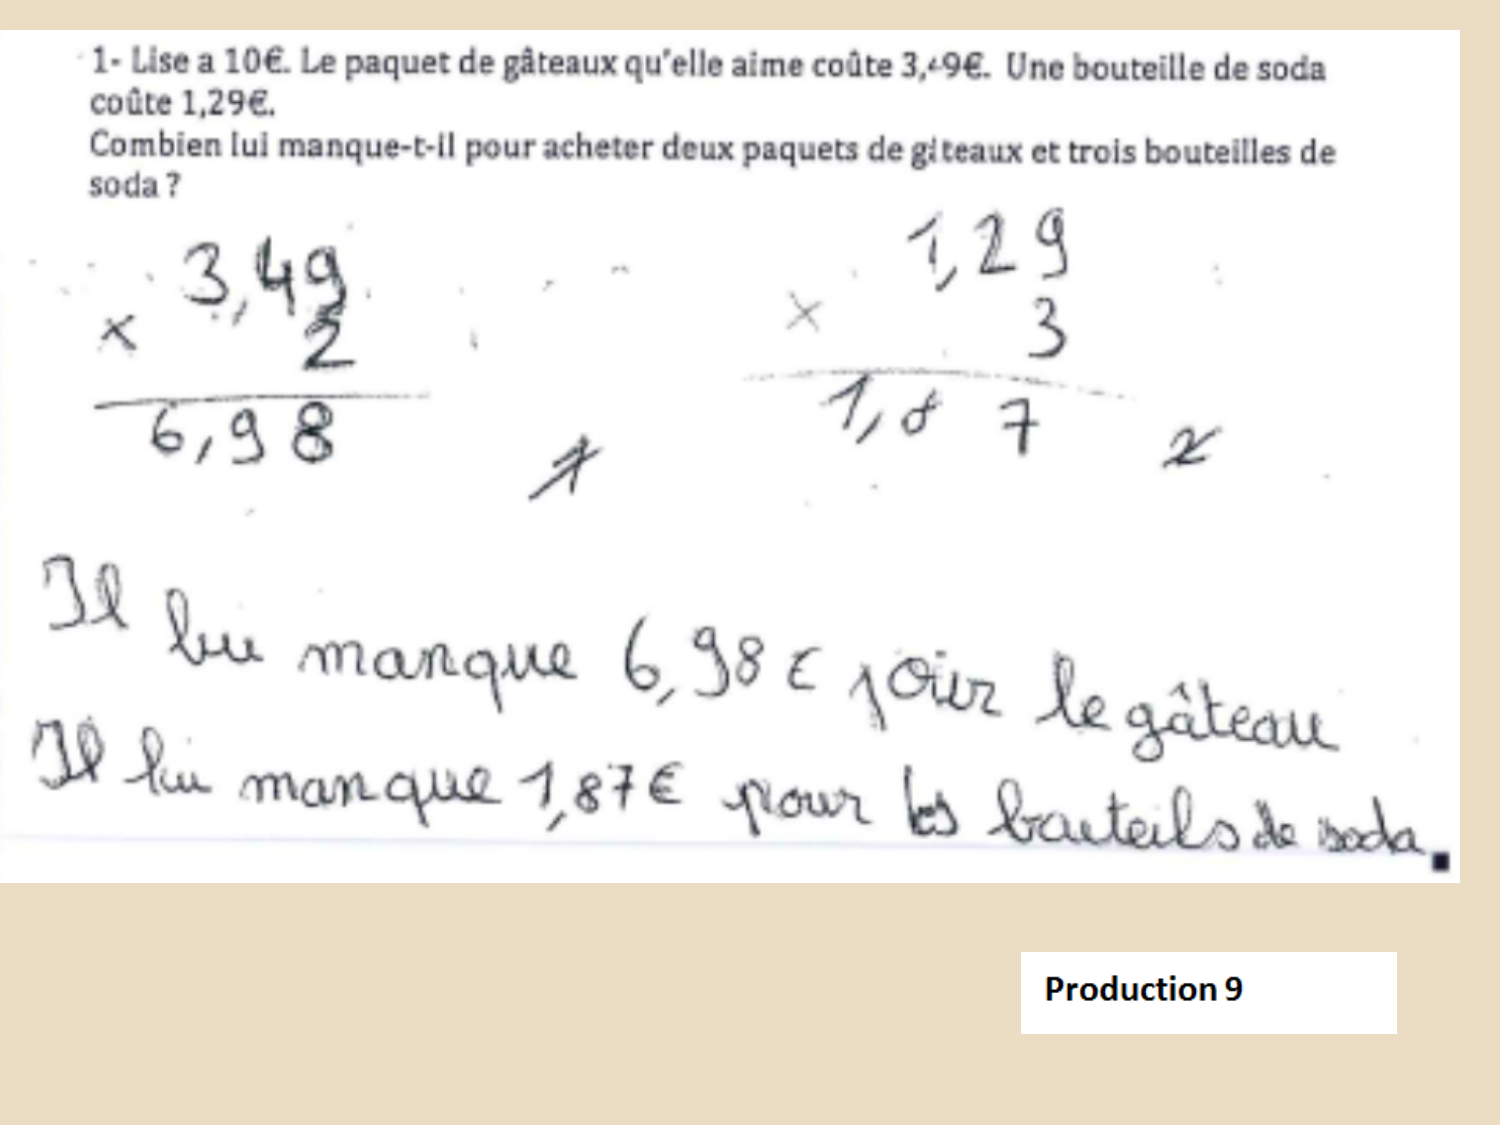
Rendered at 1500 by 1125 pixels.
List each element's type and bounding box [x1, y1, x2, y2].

picture [1021, 951, 1397, 1034]
picture [0, 30, 1460, 883]
